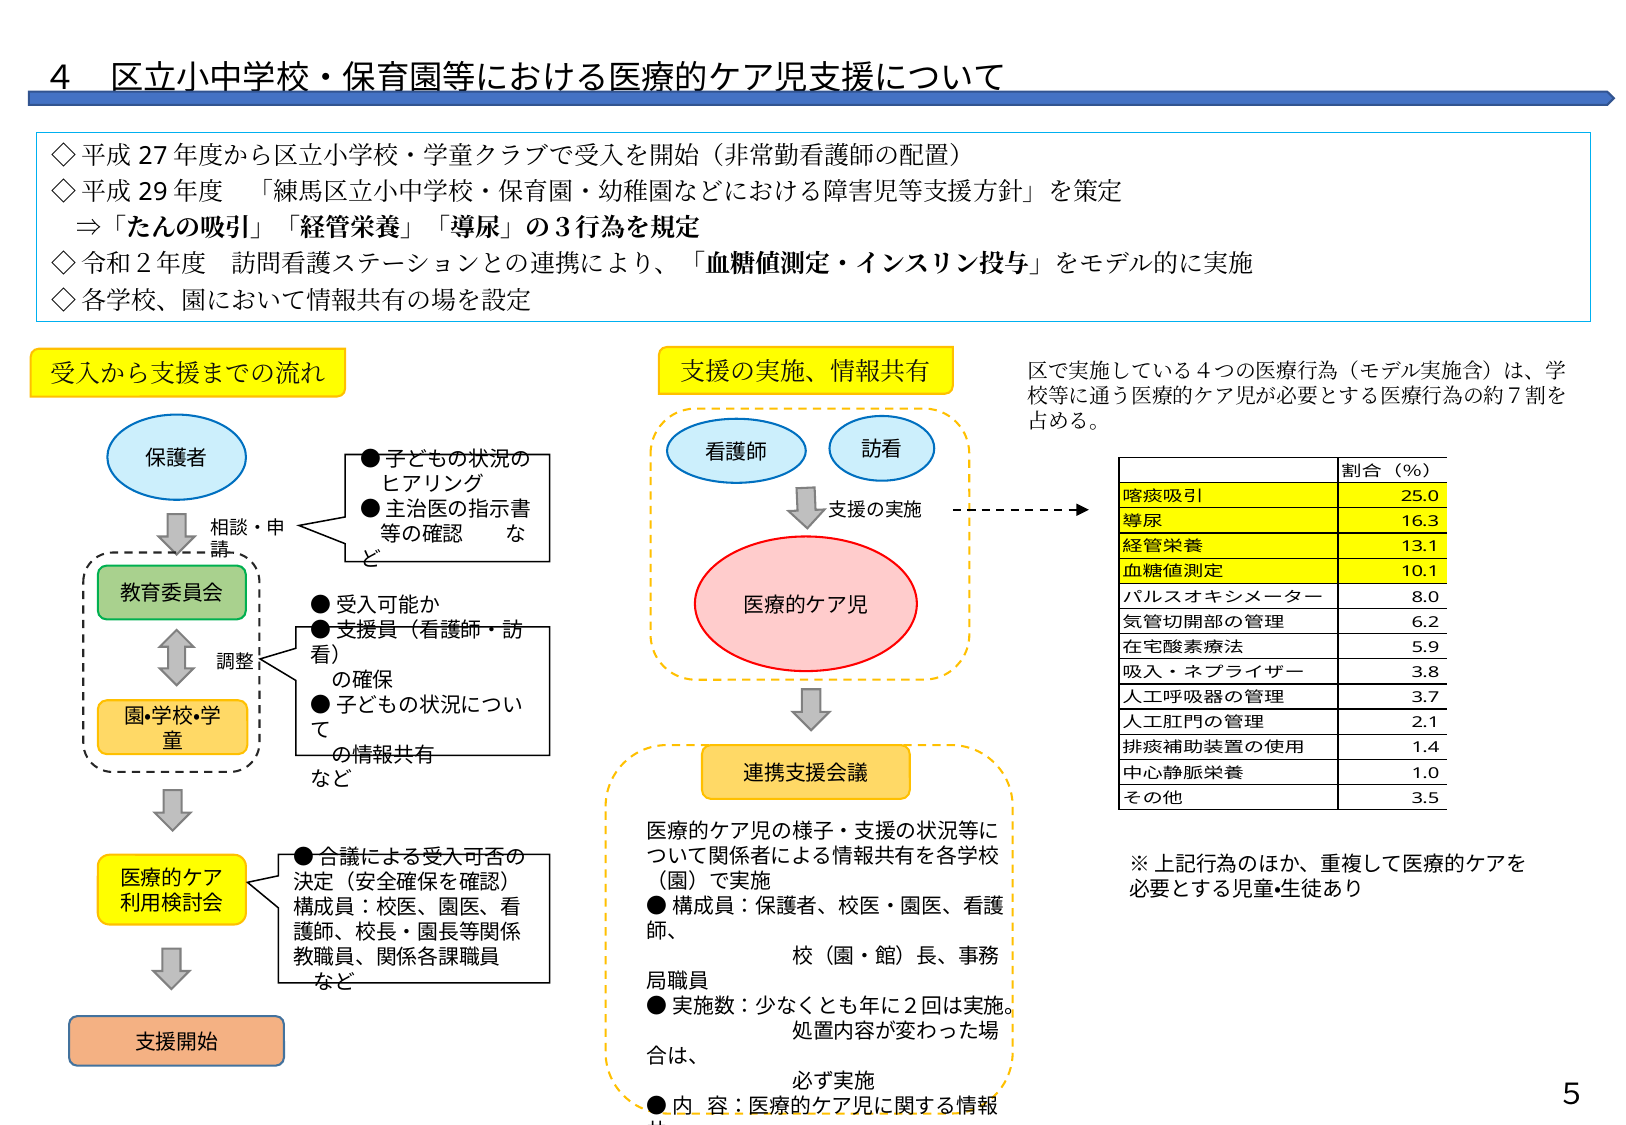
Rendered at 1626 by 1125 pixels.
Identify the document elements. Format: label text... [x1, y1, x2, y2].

text_box [156, 513, 195, 552]
text_box 受入から支援までの流れ [29, 347, 347, 398]
text_box 支援の実施、情報共有 [657, 345, 954, 395]
text_box [82, 551, 261, 773]
text_box 医療的ケア児の様子・支援の状況等について関係者による情報共有を各学校（園）で実施 ●構成員：保護者、校医・園医、看護師、 校（園・館）長、事務局職員 ●実施数：少なくとも年に２回は実施。 処置内容が変わった場合は、 必ず実施 ●内 容：医療的ケア児に関する情報共 有、支援内 容、医学的所見など の確認 [632, 810, 1031, 1125]
text_box ◇平成27年度から区立小学校・学童クラブで受入を開始（非常勤看護師の配置） ◇平成29年度 「練馬区立小中学校・保育園・幼稚園などにおける障害児等支援方針」を策定 ⇒「たんの吸引」「経管栄養」「導尿」の３行為を規定 ◇令和２年度 訪問看護ステーションとの連携により、「血糖値測定・インスリン投与」をモデル的に実施 ◇各学校、園において情報共有の場を設定 [36, 132, 1591, 322]
text_box [27, 90, 1616, 106]
text_box ●合議による受入可否の決定（安全確保を確認） 構成員：校医、園医、看護師、校長・園長等関係教職員、関係各課職員 など [245, 853, 551, 984]
text_box ※上記行為のほか、重複して医療的ケアを 必要とする児童・生徒あり [1114, 843, 1543, 908]
picture [1118, 457, 1449, 811]
text_box 連携支援会議 [700, 744, 911, 800]
text_box [649, 407, 971, 681]
text_box 支援開始 [68, 1015, 286, 1067]
text_box [152, 789, 194, 833]
text_box ４ 区立小中学校・保育園等における医療的ケア児支援について [28, 48, 1144, 90]
text_box [604, 744, 1014, 1103]
text_box 調整 [260, 662, 291, 680]
text_box ５ [1543, 1067, 1612, 1118]
text_box 相談・申請 [195, 508, 314, 568]
text_box [150, 947, 192, 991]
text_box 区で実施している４つの医療行為（モデル実施含）は、学校等に通う医療的ケア児が必要とする医療行為の約７割を占める。 [1012, 350, 1591, 441]
text_box 保護者 [106, 413, 248, 501]
text_box 医療的ケア利用検討会 [96, 853, 247, 926]
text_box 調整 [260, 642, 294, 657]
text_box ●受入可能か ●支援員（看護師・訪看） の確保 ●子どもの状況について の情報共有 など [260, 625, 551, 757]
text_box [790, 688, 833, 732]
text_box ●子どもの状況の ヒアリング ●主治医の指示書 等の確認 など [295, 453, 551, 563]
